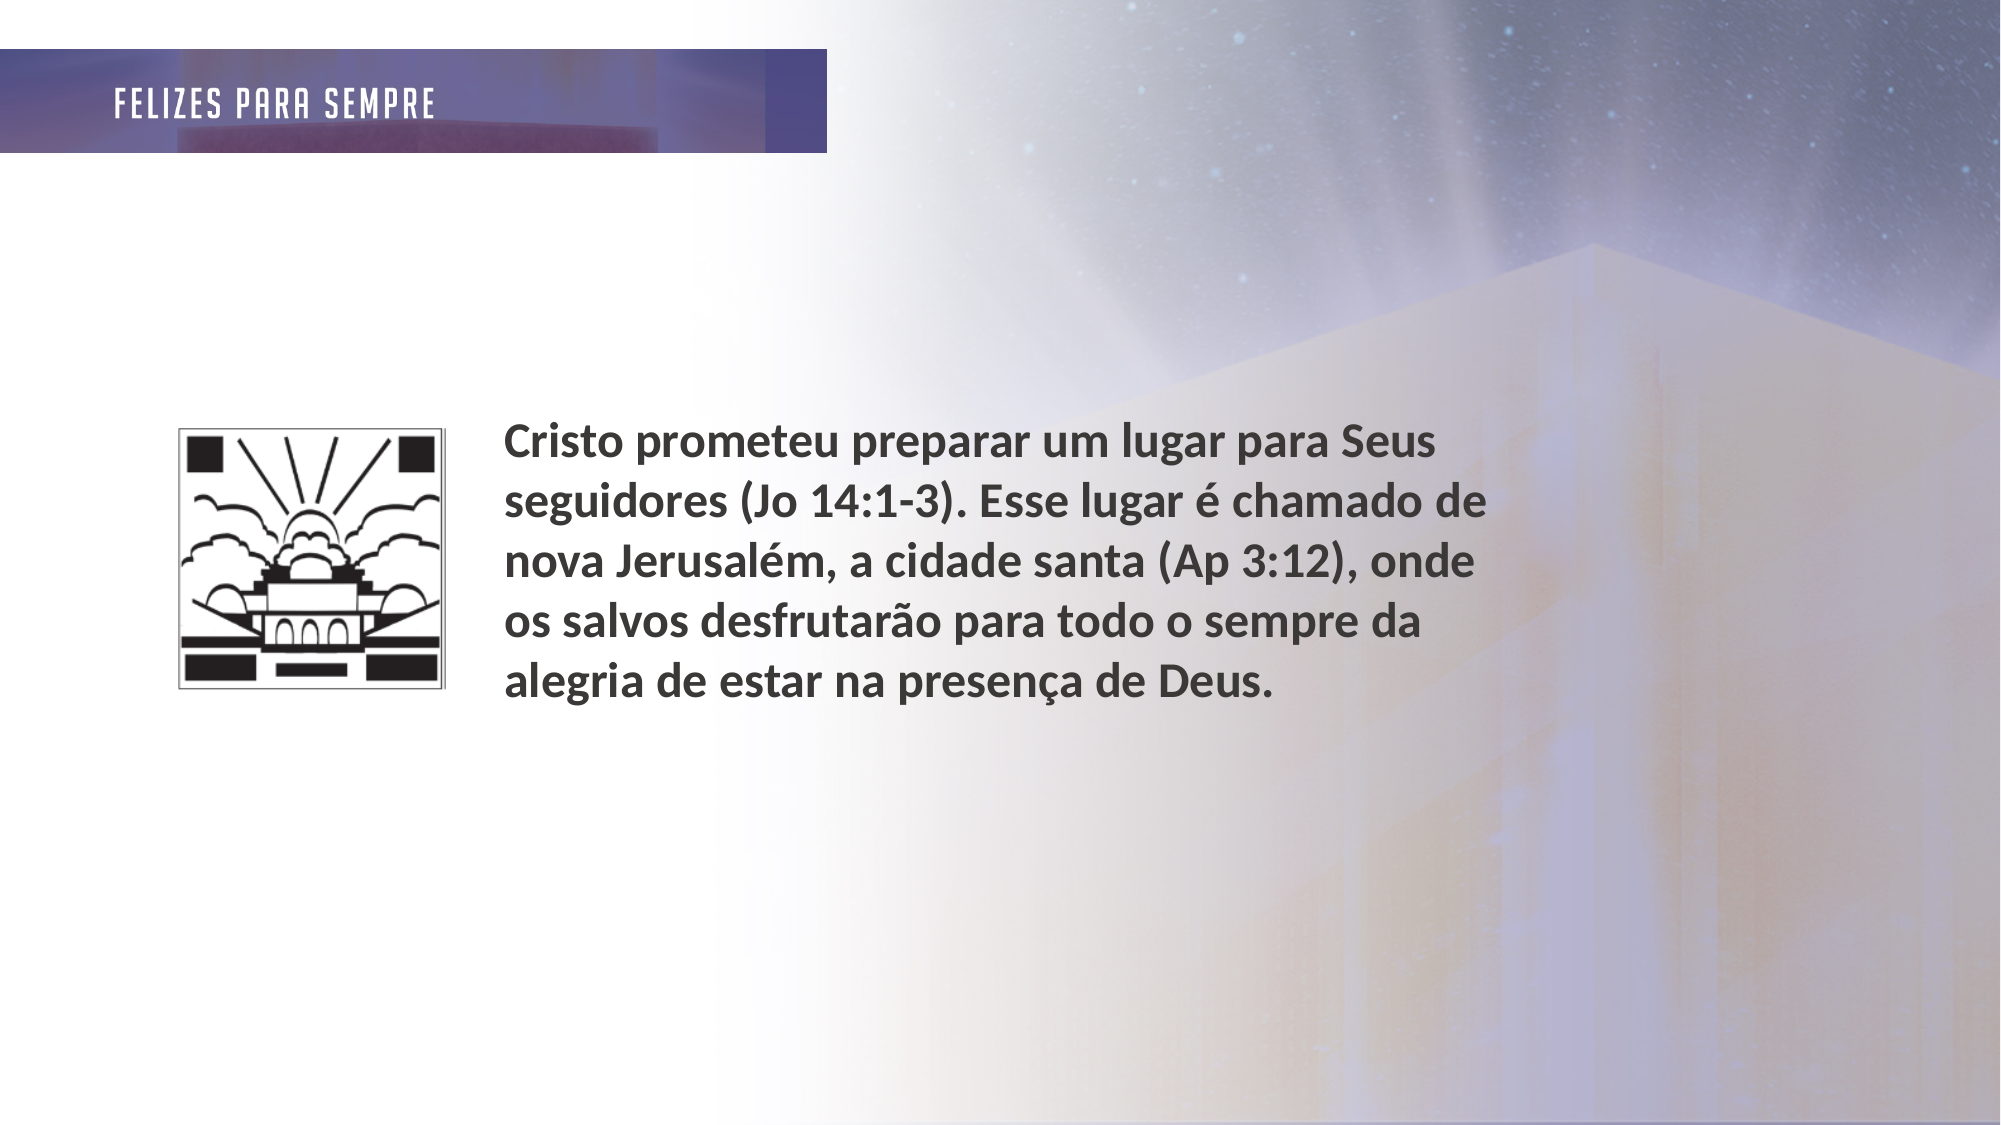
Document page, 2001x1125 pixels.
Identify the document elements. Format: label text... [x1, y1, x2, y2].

text_box Cristo prometeu preparar um lugar para Seus seguidores (Jo 14:1-3). Esse lugar é chamado de nova Jerusalém, a cidade santa (Ap 3:12), onde os salvos desfrutarão para todo o sempre da alegria de estar na presença de Deus. [489, 400, 1549, 715]
picture [0, 0, 2001, 1125]
